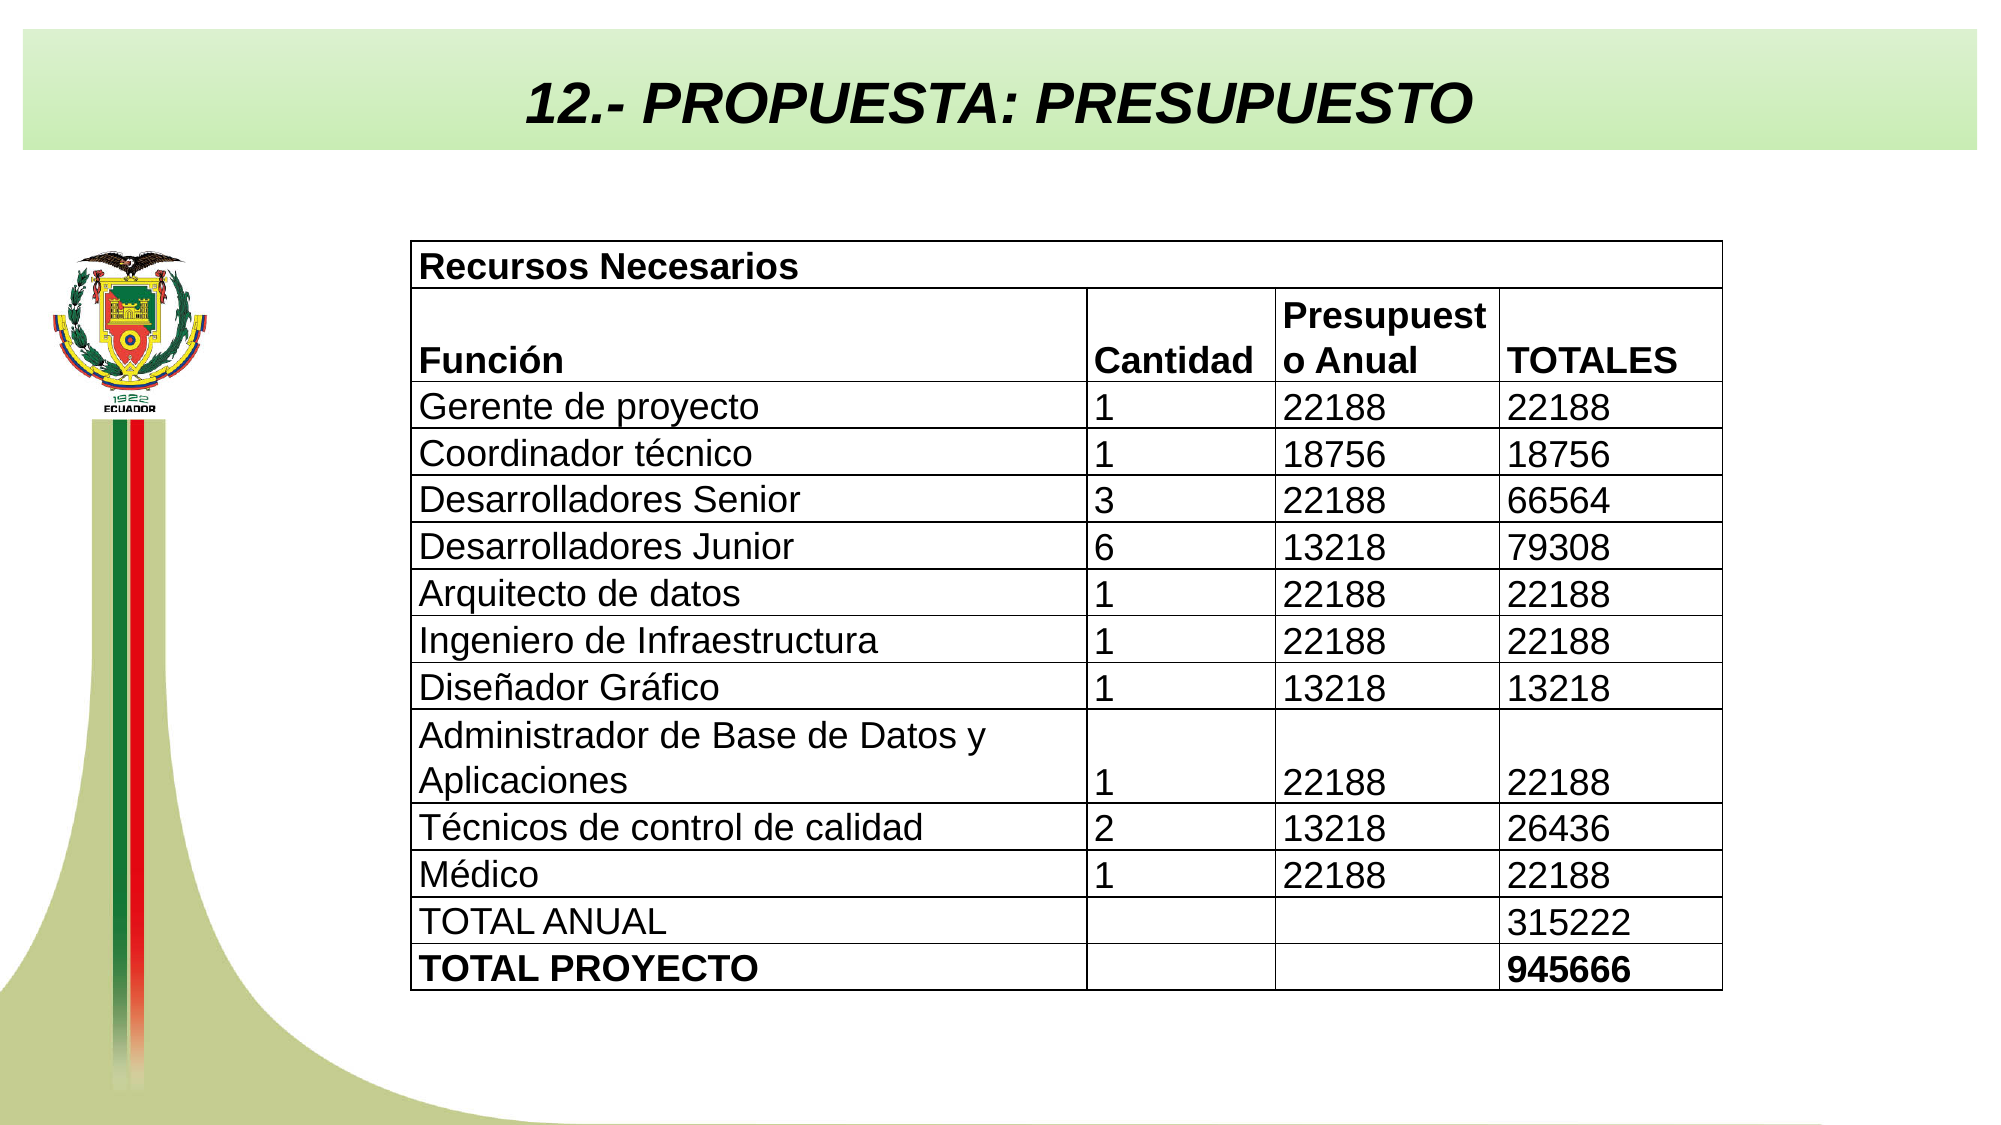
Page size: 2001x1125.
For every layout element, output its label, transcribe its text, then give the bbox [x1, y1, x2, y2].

table_cell 1 [1088, 382, 1275, 427]
table_header Recursos Necesarios [412, 242, 1722, 287]
table_cell 22188 [1276, 476, 1499, 521]
table_cell 66564 [1500, 476, 1722, 521]
table_cell [1088, 944, 1275, 989]
table_cell Diseñador Gráfico [412, 663, 1086, 708]
table_cell Presupuesto Anual [1276, 289, 1499, 381]
table_cell 1 [1088, 429, 1275, 474]
table_cell [1088, 898, 1275, 943]
table_cell 18756 [1500, 429, 1722, 474]
table_cell 22188 [1500, 616, 1722, 662]
table_cell Médico [412, 851, 1086, 896]
picture [0, 0, 2001, 1125]
table_cell Cantidad [1088, 289, 1275, 381]
table_cell 1 [1088, 570, 1275, 615]
table_cell Función [412, 289, 1086, 381]
table_cell 6 [1088, 523, 1275, 568]
table_cell 22188 [1500, 570, 1722, 615]
table_cell 22188 [1500, 382, 1722, 427]
table_cell 22188 [1276, 616, 1499, 662]
table_cell Ingeniero de Infraestructura [412, 616, 1086, 662]
table_cell 22188 [1276, 710, 1499, 802]
table_cell TOTAL ANUAL [412, 898, 1086, 943]
table_cell 1 [1088, 616, 1275, 662]
table_cell 13218 [1276, 804, 1499, 849]
table_cell 26436 [1500, 804, 1722, 849]
table_cell 22188 [1500, 851, 1722, 896]
table_cell 22188 [1276, 570, 1499, 615]
table_cell 22188 [1500, 710, 1722, 802]
table_cell 945666 [1500, 944, 1722, 989]
table_cell 1 [1088, 851, 1275, 896]
table_cell Desarrolladores Senior [412, 476, 1086, 521]
table_cell 1 [1088, 710, 1275, 802]
table_cell [1276, 898, 1499, 943]
table_cell 315222 [1500, 898, 1722, 943]
table_cell 1 [1088, 663, 1275, 708]
table_cell 18756 [1276, 429, 1499, 474]
table_cell Administrador de Base de Datos y Aplicaciones [412, 710, 1086, 802]
text_box 12.- PROPUESTA: PRESUPUESTO [22, 29, 1978, 151]
table_cell Arquitecto de datos [412, 570, 1086, 615]
table_cell 79308 [1500, 523, 1722, 568]
table_cell 13218 [1276, 663, 1499, 708]
table_cell 22188 [1276, 382, 1499, 427]
table_cell Técnicos de control de calidad [412, 804, 1086, 849]
table_cell 3 [1088, 476, 1275, 521]
table_cell 13218 [1500, 663, 1722, 708]
table_cell 2 [1088, 804, 1275, 849]
table_cell Gerente de proyecto [412, 382, 1086, 427]
table_cell 22188 [1276, 851, 1499, 896]
table_cell TOTAL PROYECTO [412, 944, 1086, 989]
table_cell Coordinador técnico [412, 429, 1086, 474]
table_cell Desarrolladores Junior [412, 523, 1086, 568]
table_cell [1276, 944, 1499, 989]
table_cell 13218 [1276, 523, 1499, 568]
table_cell TOTALES [1500, 289, 1722, 381]
